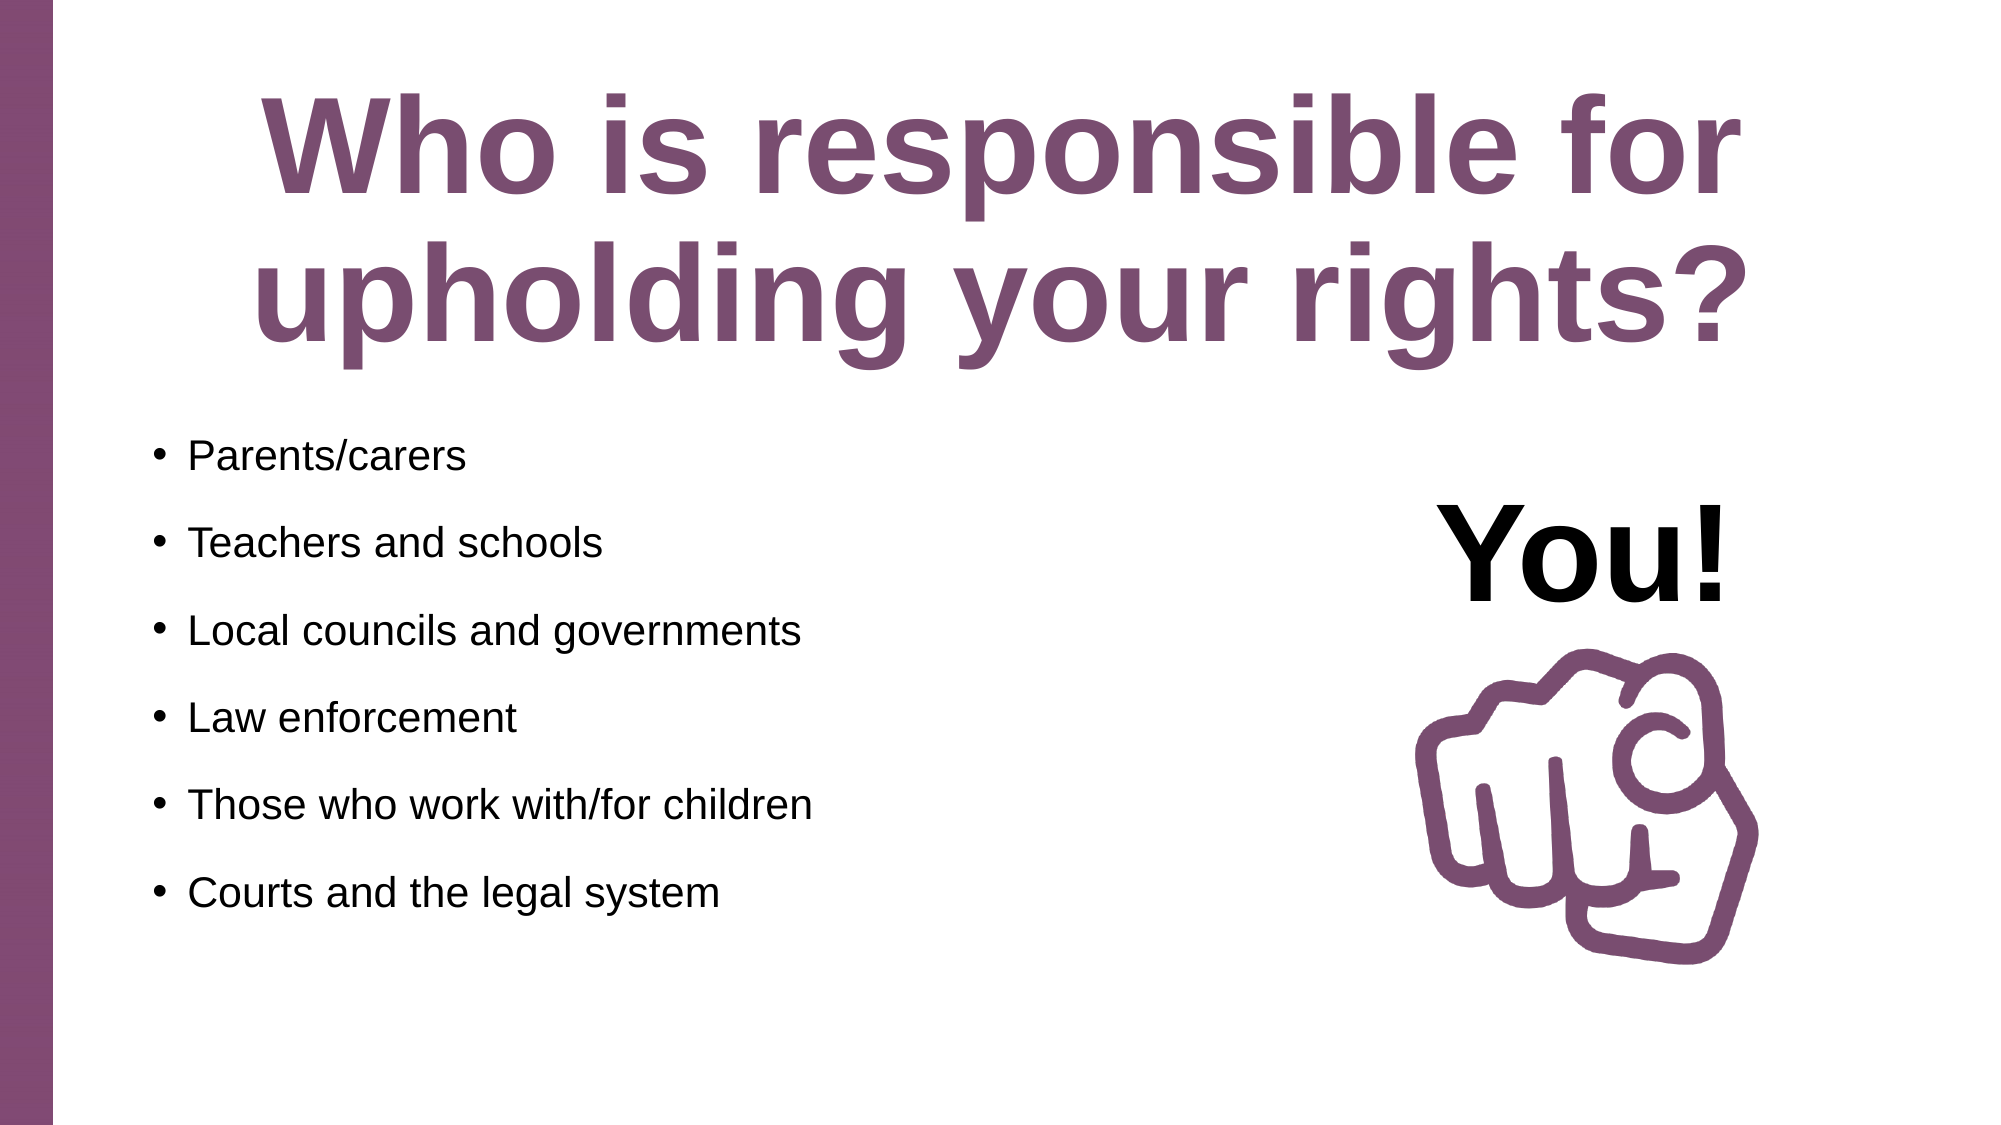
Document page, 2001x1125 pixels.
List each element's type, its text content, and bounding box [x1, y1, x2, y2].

text_box You! [1395, 442, 1774, 637]
picture [1399, 641, 1770, 983]
picture [0, 0, 53, 1125]
list Parents/carers Teachers and schools Local councils and governments Law enforcement Those who work with/for children Courts and the legal system [137, 416, 1242, 1014]
title Who is responsible for upholding your rights? [137, 59, 1869, 387]
